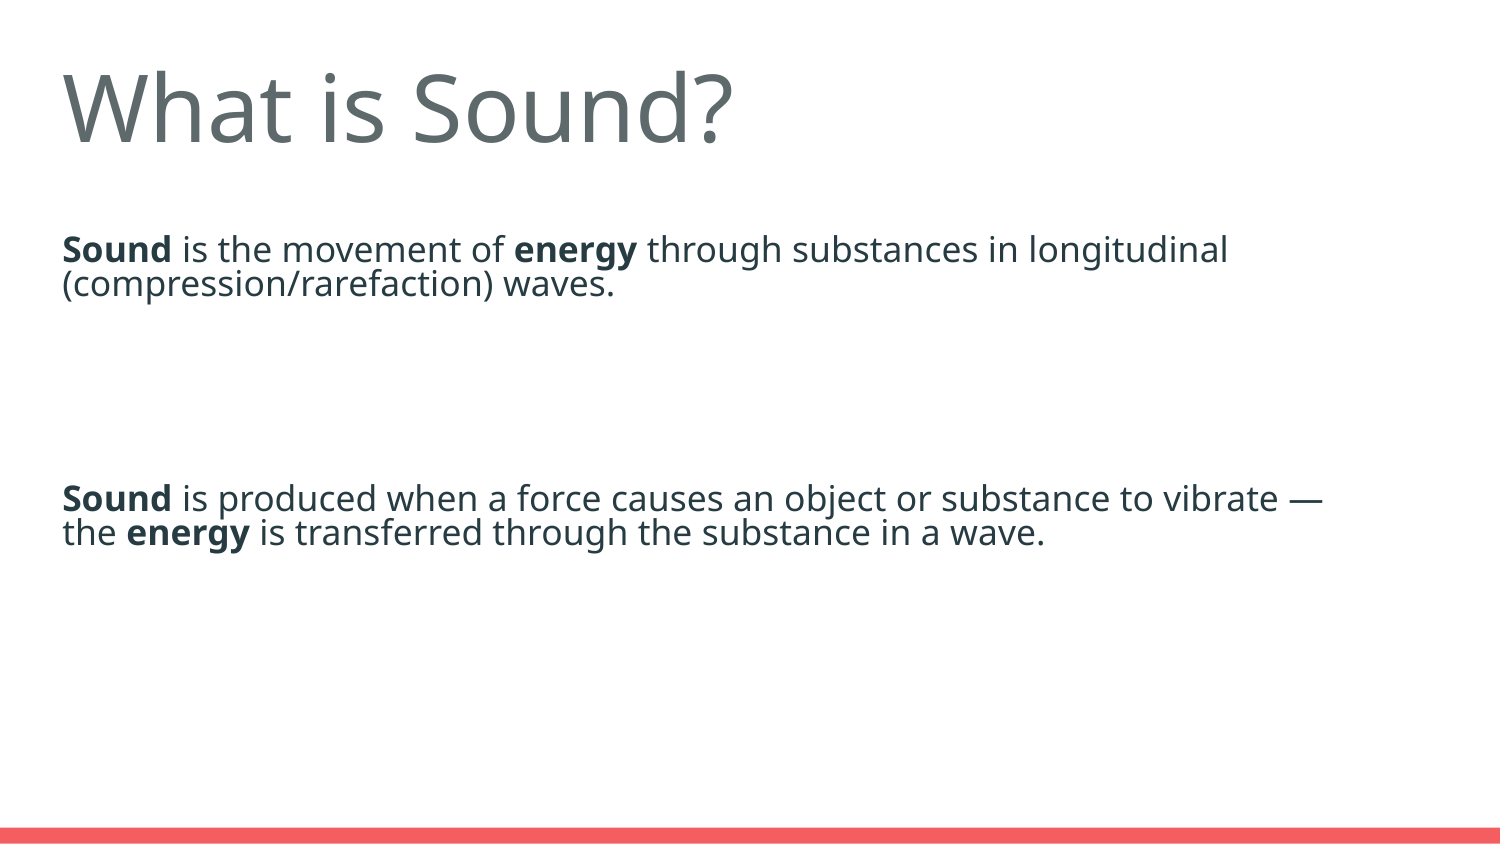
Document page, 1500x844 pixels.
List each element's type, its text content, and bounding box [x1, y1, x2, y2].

title What is Sound? [51, 64, 1449, 167]
list Sound is the movement of energy through substances in longitudinal (compression/rarefaction) waves. Sound is produced when a force causes an object or substance to vibrate — the energy is transferred through the substance in a wave. [51, 187, 1449, 748]
